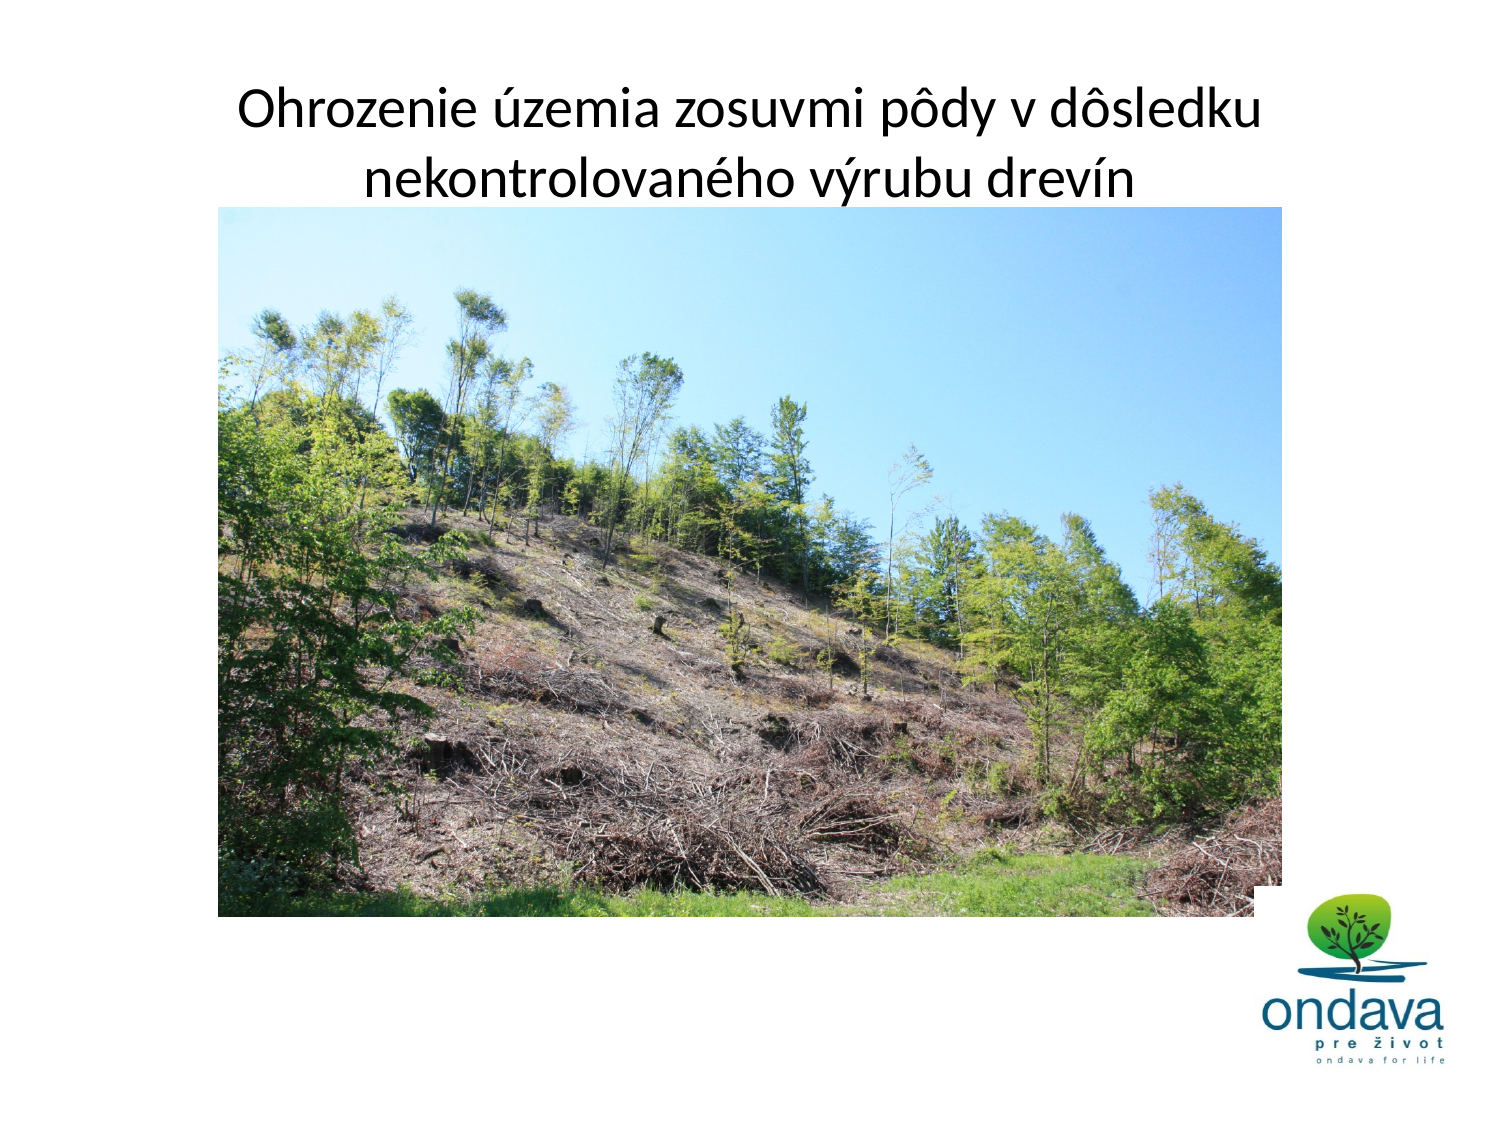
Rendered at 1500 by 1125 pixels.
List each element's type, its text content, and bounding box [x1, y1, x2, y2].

title Ohrozenie územia zosuvmi pôdy v dôsledku nekontrolovaného výrubu drevín [75, 45, 1425, 233]
picture [218, 207, 1467, 1076]
